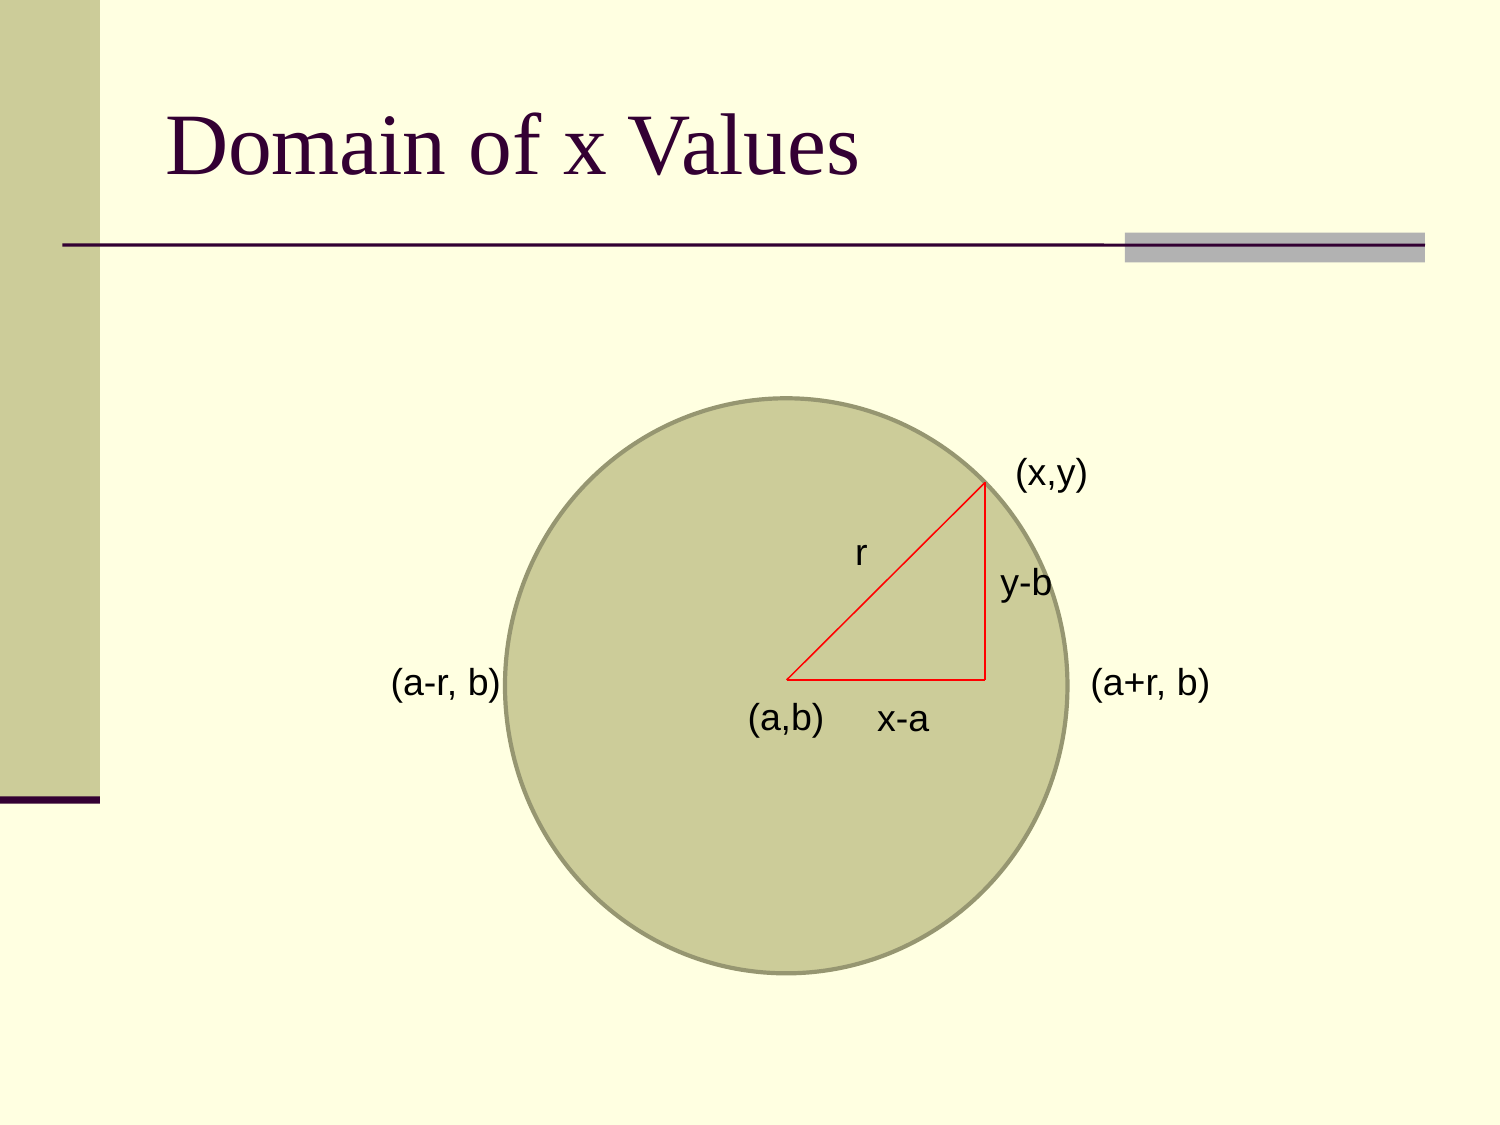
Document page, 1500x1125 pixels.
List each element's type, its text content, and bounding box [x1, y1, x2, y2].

text_box (a,b) [732, 685, 840, 746]
text_box y-b [992, 550, 1068, 611]
title Domain of x Values [150, 45, 1425, 234]
text_box (a+r, b) [1075, 650, 1226, 710]
text_box (a-r, b) [375, 650, 516, 710]
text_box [786, 482, 984, 679]
text_box [503, 396, 1070, 976]
text_box (x,y) [1000, 440, 1104, 500]
text_box x-a [862, 691, 945, 747]
